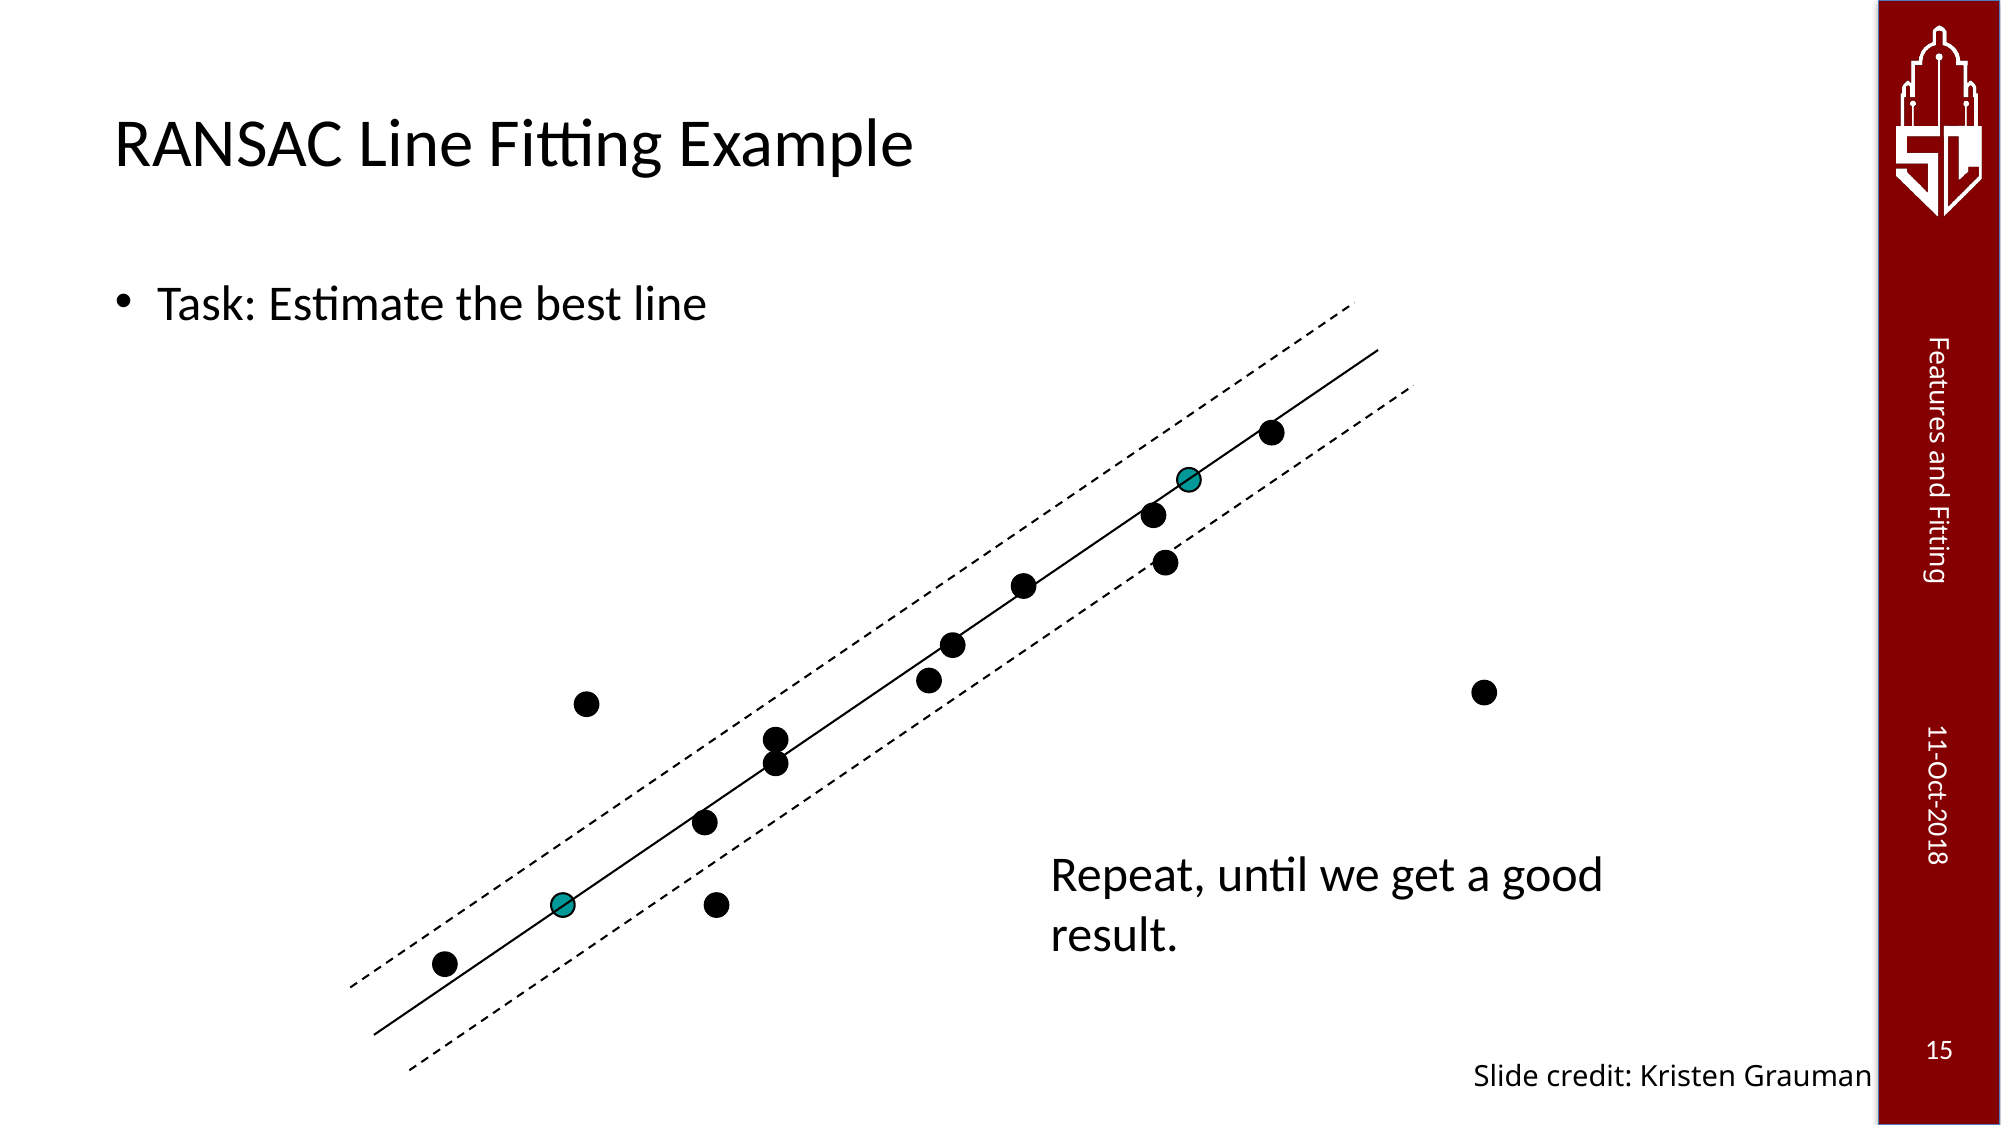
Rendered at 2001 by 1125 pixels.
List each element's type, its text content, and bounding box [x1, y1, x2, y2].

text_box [432, 420, 1497, 977]
title RANSAC Line Fitting Example [99, 45, 1835, 233]
text_box Slide credit: Kristen Grauman [1458, 1049, 1888, 1100]
picture [1896, 25, 1982, 217]
list Task: Estimate the best line [99, 262, 1835, 1005]
text_box Repeat, until we get a good result. [1035, 834, 1674, 1012]
